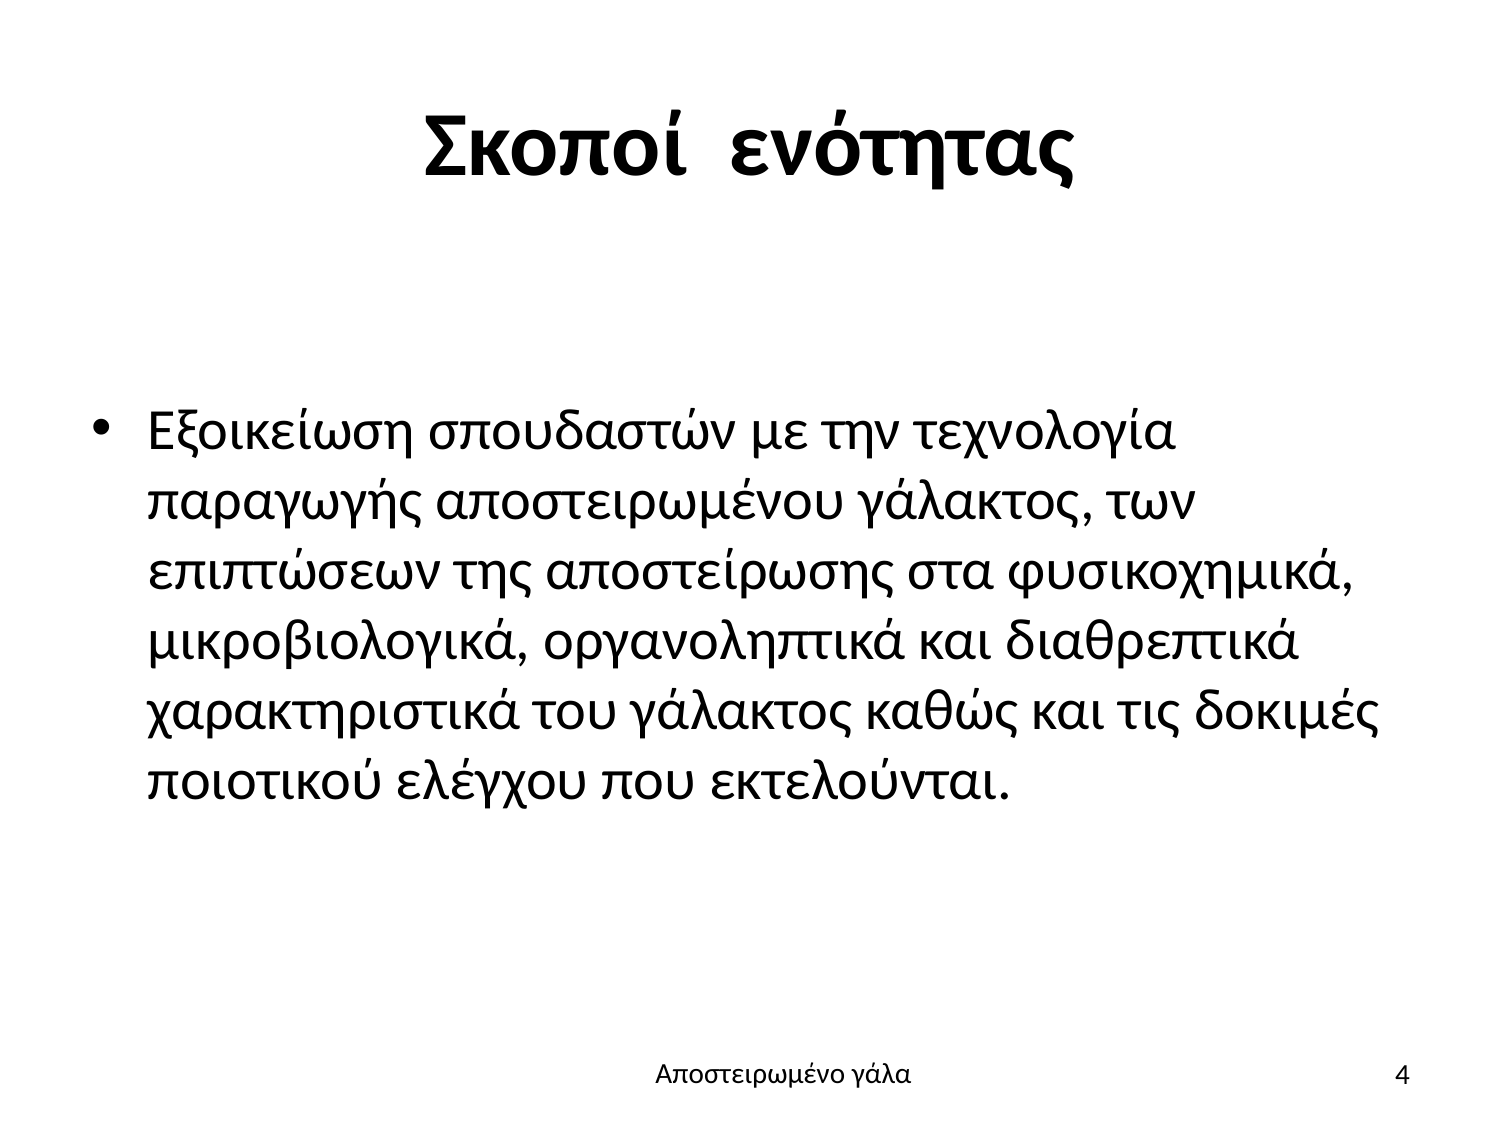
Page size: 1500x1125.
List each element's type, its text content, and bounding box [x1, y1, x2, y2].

text_box Αποστειρωμένο γάλα [521, 1046, 1046, 1125]
title Σκοποί ενότητας [75, 45, 1425, 233]
slide_number 4 [1074, 1042, 1425, 1103]
list Εξοικείωση σπουδαστών με την τεχνολογία παραγωγής αποστειρωμένου γάλακτος, των επιπτώσεων της αποστείρωσης στα φυσικοχημικά, μικροβιολογικά, οργανοληπτικά και διαθρεπτικά χαρακτηριστικά του γάλακτος καθώς και τις δοκιμές ποιοτικού ελέγχου που εκτελούνται. [76, 383, 1427, 811]
